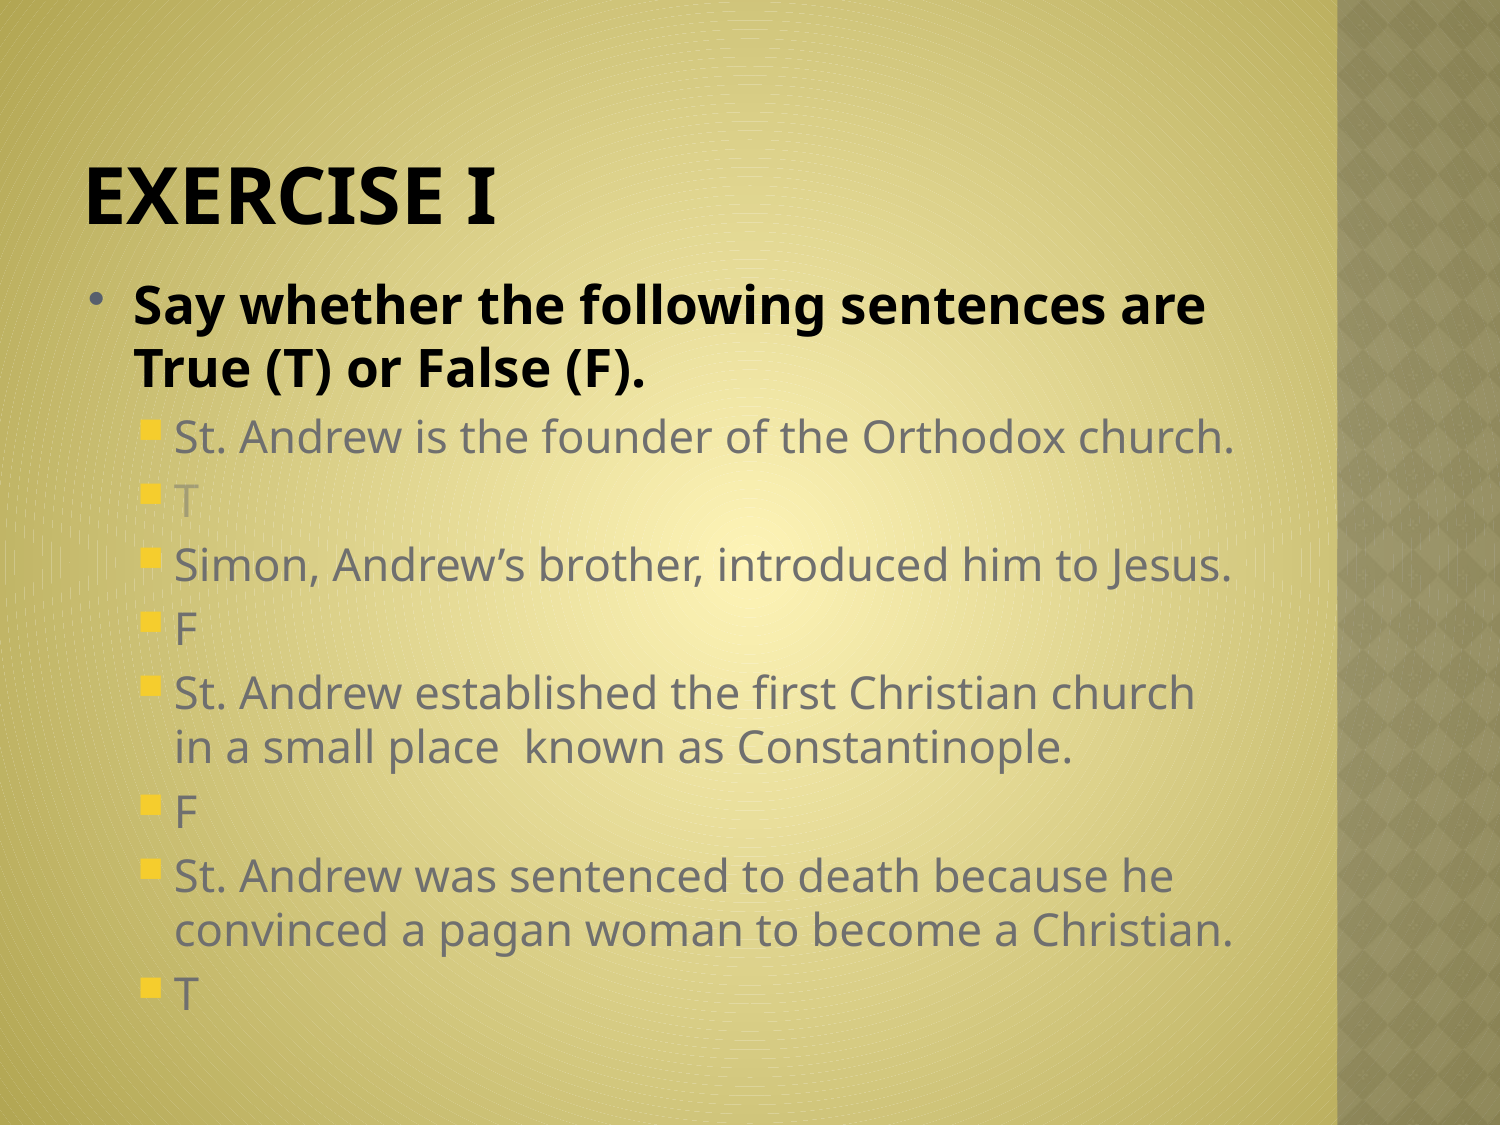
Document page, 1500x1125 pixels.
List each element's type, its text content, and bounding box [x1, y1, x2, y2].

list Say whether the following sentences are True (T) or False (F). St. Andrew is the founder of the Orthodox church. T Simon, Andrew’s brother, introduced him to Jesus. F St. Andrew established the first Christian church in a small place known as Constantinople. F St. Andrew was sentenced to death because he convinced a pagan woman to become a Christian. T [75, 264, 1263, 1059]
title Exercise i [75, 52, 1263, 240]
